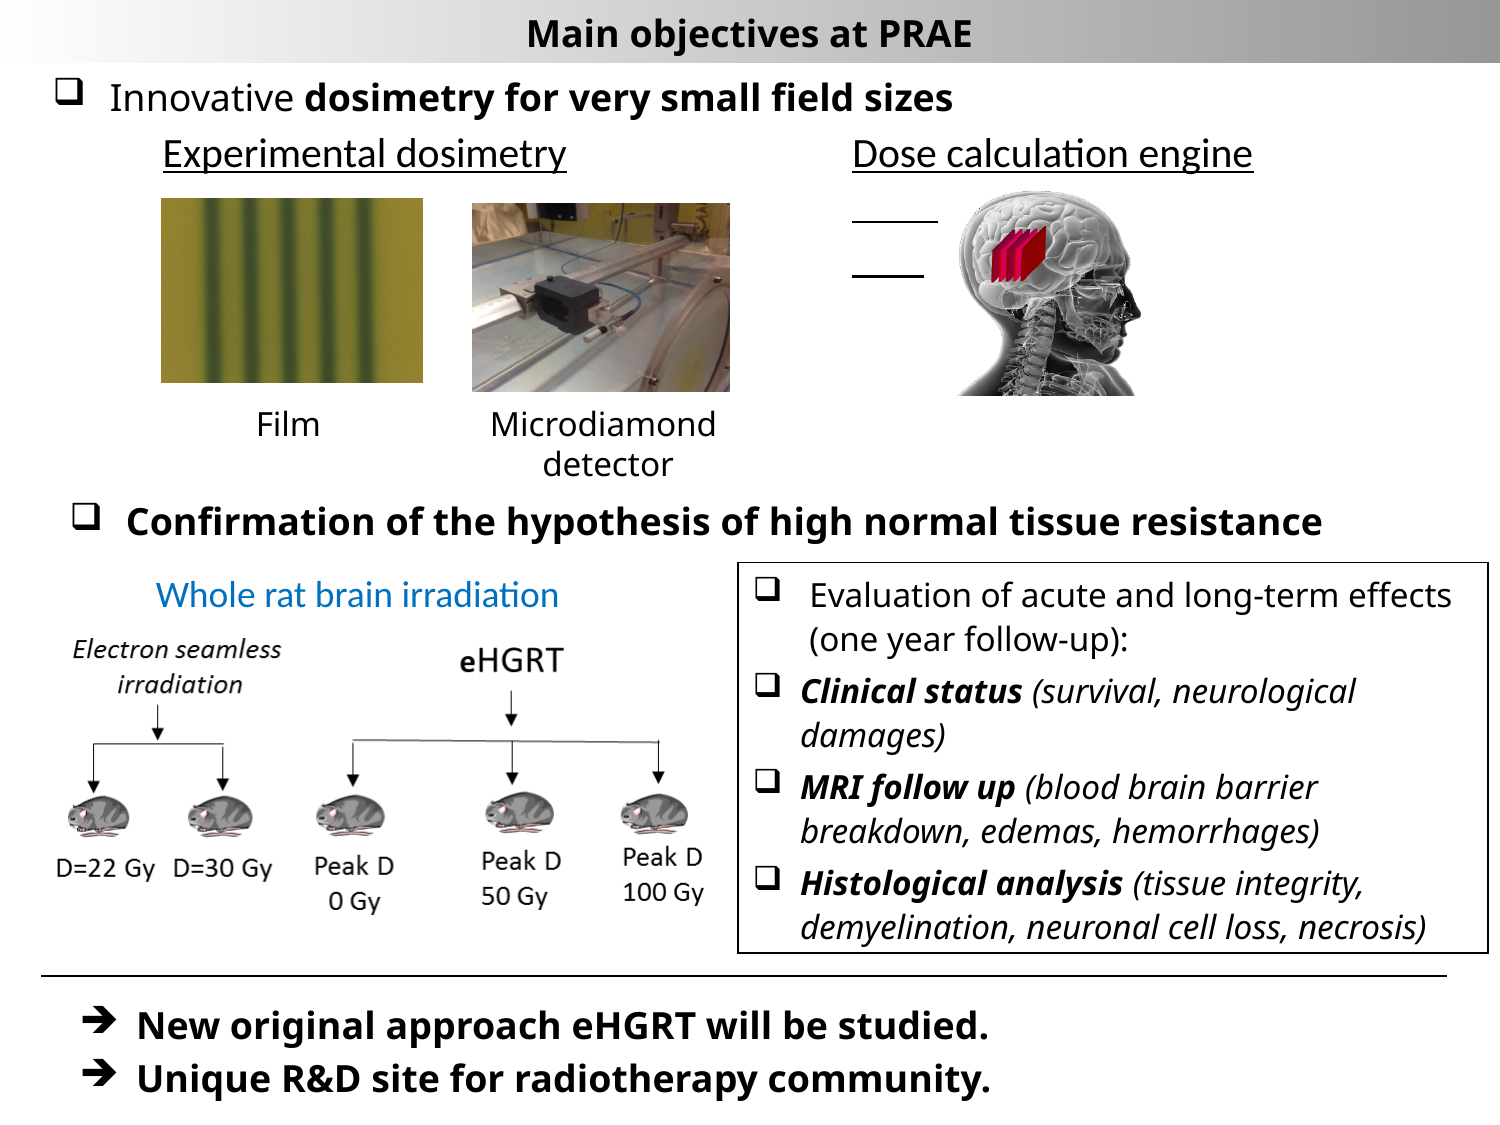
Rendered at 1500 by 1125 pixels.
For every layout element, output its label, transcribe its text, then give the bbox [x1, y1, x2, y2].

text_box Experimental dosimetry [147, 118, 583, 184]
list Innovative dosimetry for very small field sizes [37, 66, 1500, 558]
text_box Evaluation of acute and long-term effects (one year follow-up): Clinical status (survival, neurological damages) MRI follow up (blood brain barrier breakdown, edemas, hemorrhages) Histological analysis (tissue integrity, demyelination, neuronal cell loss, necrosis) [738, 562, 1489, 954]
picture [37, 621, 722, 936]
text_box Confirmation of the hypothesis of high normal tissue resistance [54, 495, 1500, 917]
picture [953, 186, 1144, 396]
text_box Main objectives at PRAE [0, 0, 1500, 63]
text_box New original approach eHGRT will be studied. Unique R&D site for radiotherapy community. [64, 999, 1500, 1072]
picture [472, 202, 730, 392]
text_box Whole rat brain irradiation [141, 562, 584, 619]
text_box [0, 1041, 1341, 1125]
text_box Project organization [23, 63, 424, 68]
picture [161, 197, 424, 383]
text_box Dose calculation engine [837, 118, 1471, 289]
text_box Film [241, 395, 337, 451]
text_box Microdiamond detector [475, 395, 742, 491]
